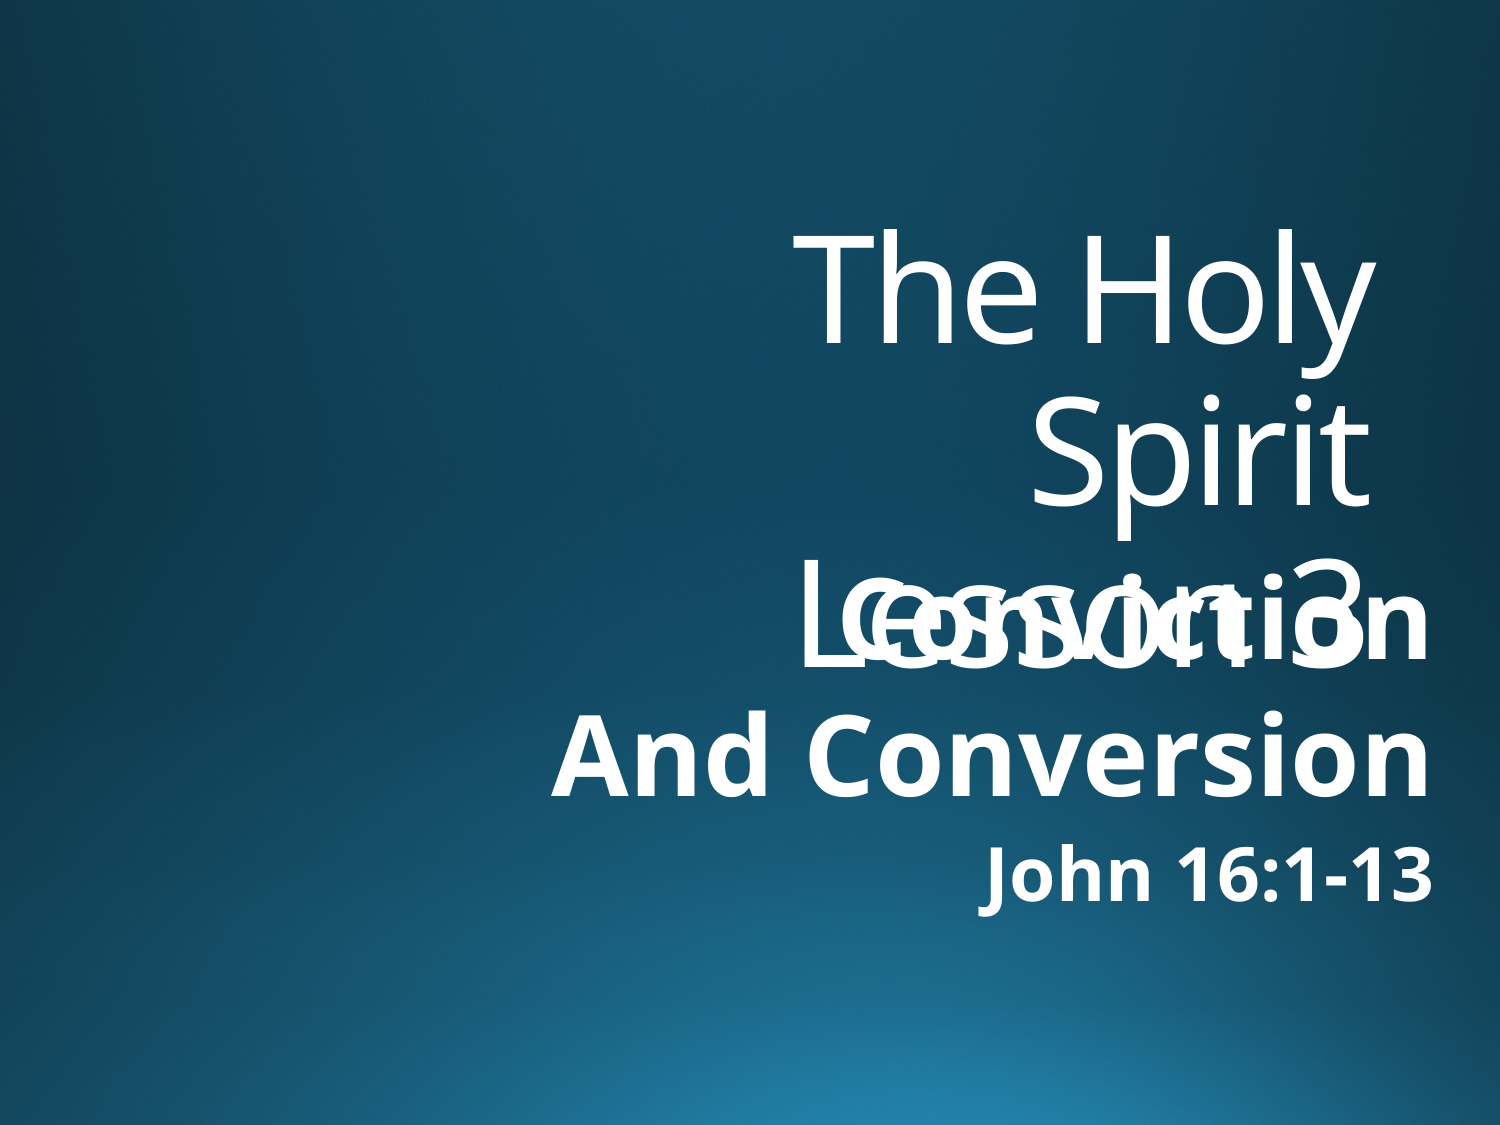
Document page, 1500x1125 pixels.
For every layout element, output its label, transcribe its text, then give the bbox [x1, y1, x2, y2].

subtitle Conviction And Conversion John 16:1-13 [75, 257, 1450, 925]
title The Holy Spirit Lesson 3 [503, 206, 1388, 257]
picture [0, 0, 1500, 1125]
